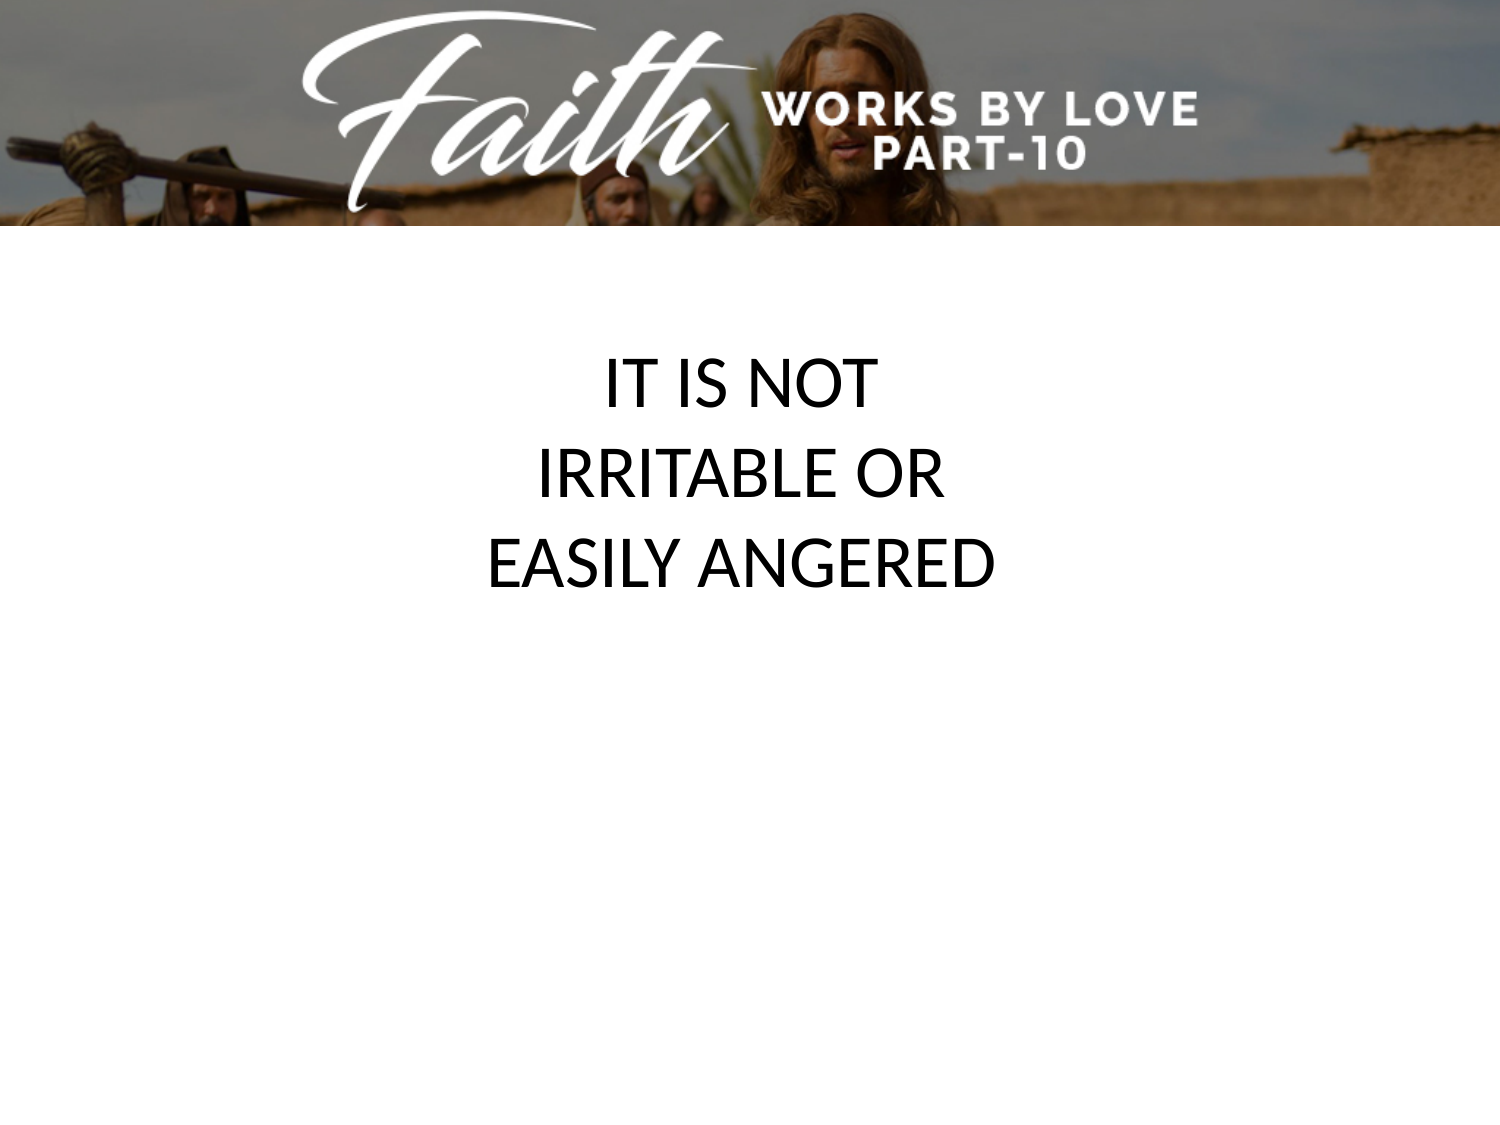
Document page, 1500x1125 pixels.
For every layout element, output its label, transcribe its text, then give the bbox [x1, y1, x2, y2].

picture [0, 0, 1500, 226]
text_box IT IS NOT IRRITABLE OR EASILY ANGERED [0, 324, 1500, 610]
